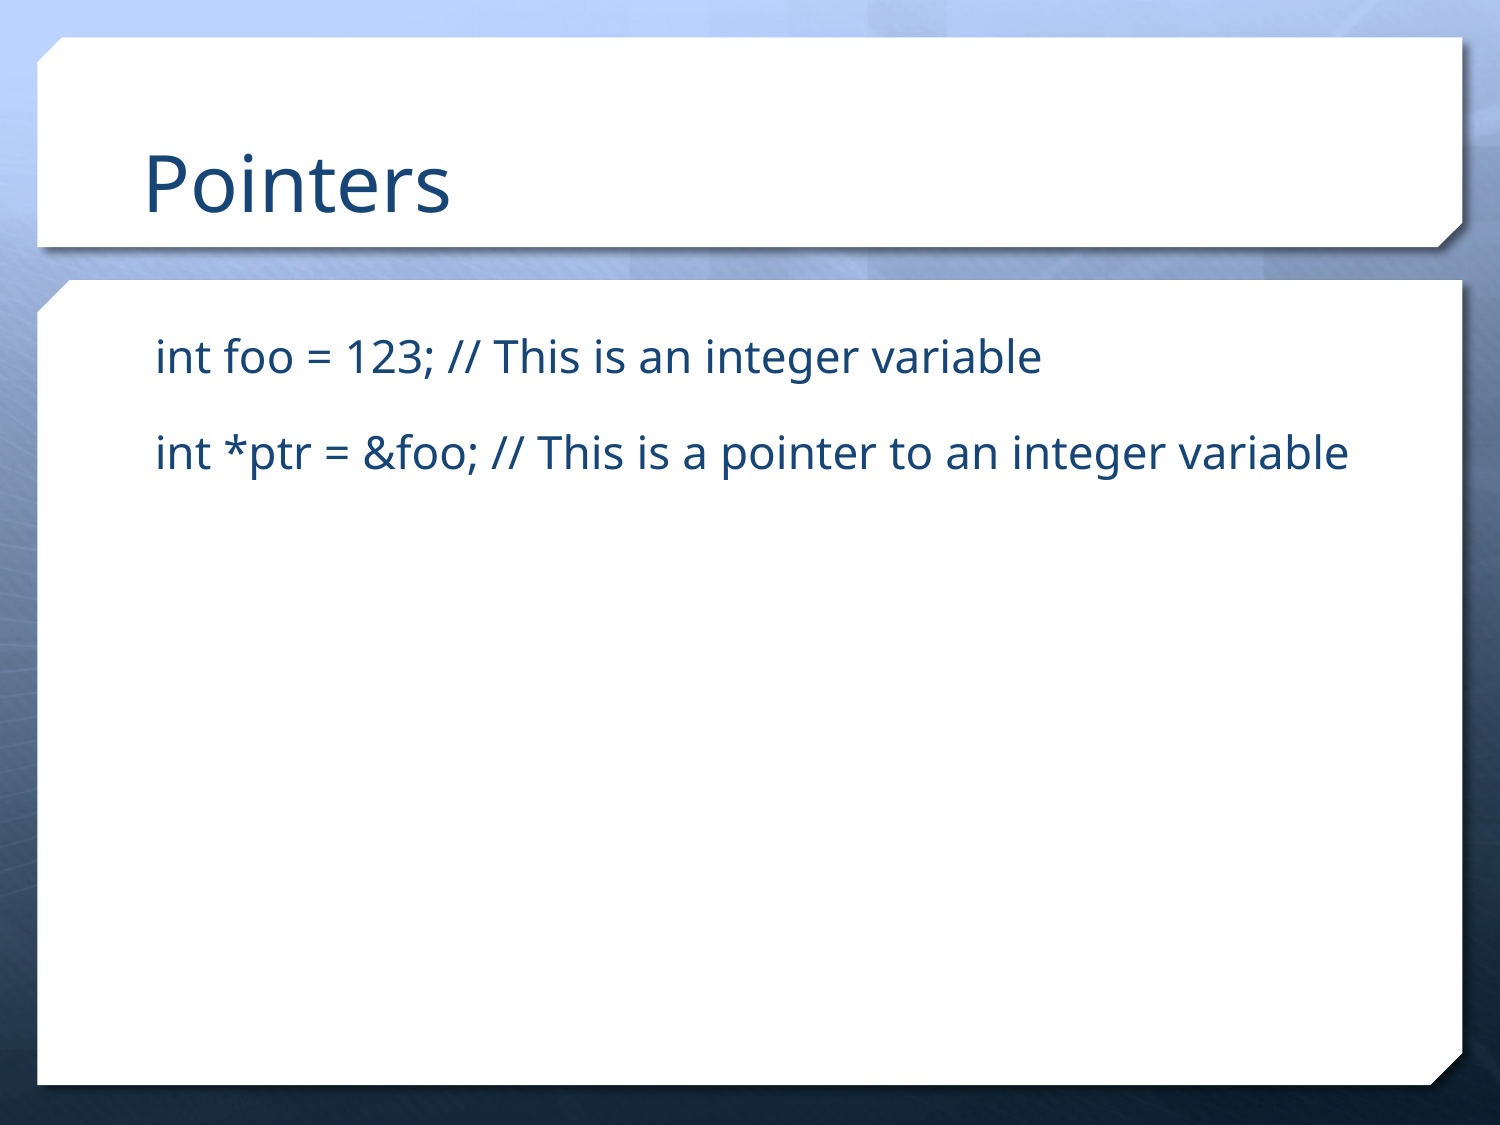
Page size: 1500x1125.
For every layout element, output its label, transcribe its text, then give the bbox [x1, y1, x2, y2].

list int foo = 123; // This is an integer variable int *ptr = &foo; // This is a pointer to an integer variable [127, 319, 1372, 978]
title Pointers [127, 48, 1372, 236]
